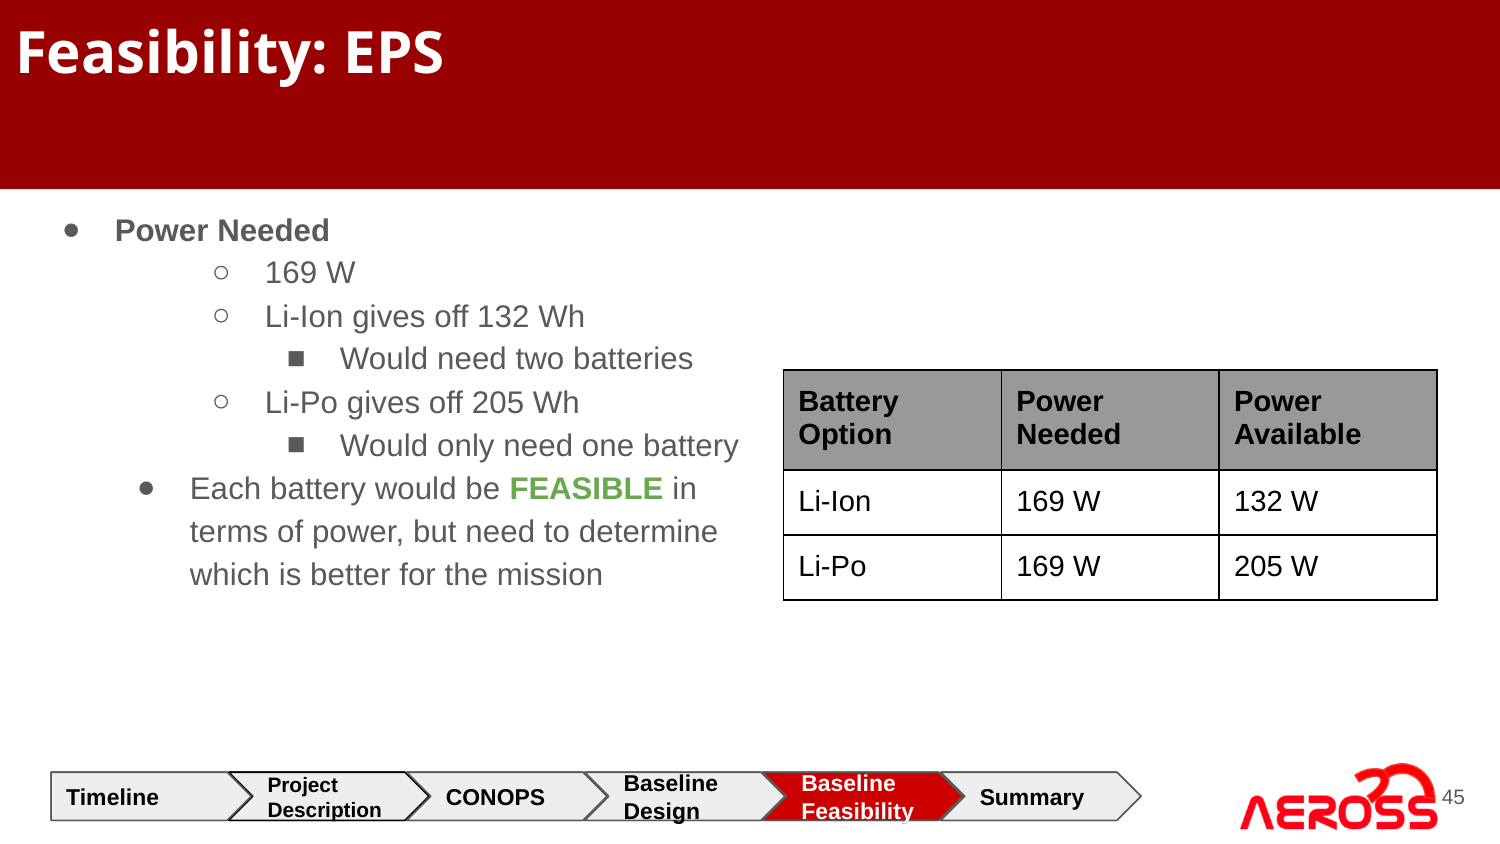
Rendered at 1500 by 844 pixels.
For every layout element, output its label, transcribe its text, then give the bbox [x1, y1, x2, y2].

table_header Battery Option [784, 371, 1001, 469]
table_cell Li-Ion [784, 471, 1001, 534]
text_box Baseline Feasibility [762, 772, 963, 821]
table_cell 205 W [1220, 536, 1436, 599]
table_cell 132 W [1220, 471, 1436, 534]
table_header Power Needed [1002, 371, 1218, 469]
list Power Needed 169 W Li-Ion gives off 132 Wh Would need two batteries Li-Po gives off 205 Wh Would only need one battery Each battery would be FEASIBLE in terms of power, but need to determine which is better for the mission [24, 189, 784, 694]
table_header Power Available [1220, 371, 1436, 469]
slide_number ‹#› [1451, 764, 1480, 830]
text_box CONOPS [406, 772, 607, 821]
text_box Project Description [228, 772, 429, 821]
table_cell 169 W [1002, 536, 1218, 599]
picture [1230, 752, 1446, 840]
table_cell Li-Po [784, 536, 1001, 599]
table_cell 169 W [1002, 471, 1218, 534]
text_box Summary [940, 772, 1142, 821]
text_box Baseline Design [584, 772, 785, 821]
title Feasibility: EPS [0, 0, 1500, 190]
text_box Timeline [51, 772, 252, 821]
